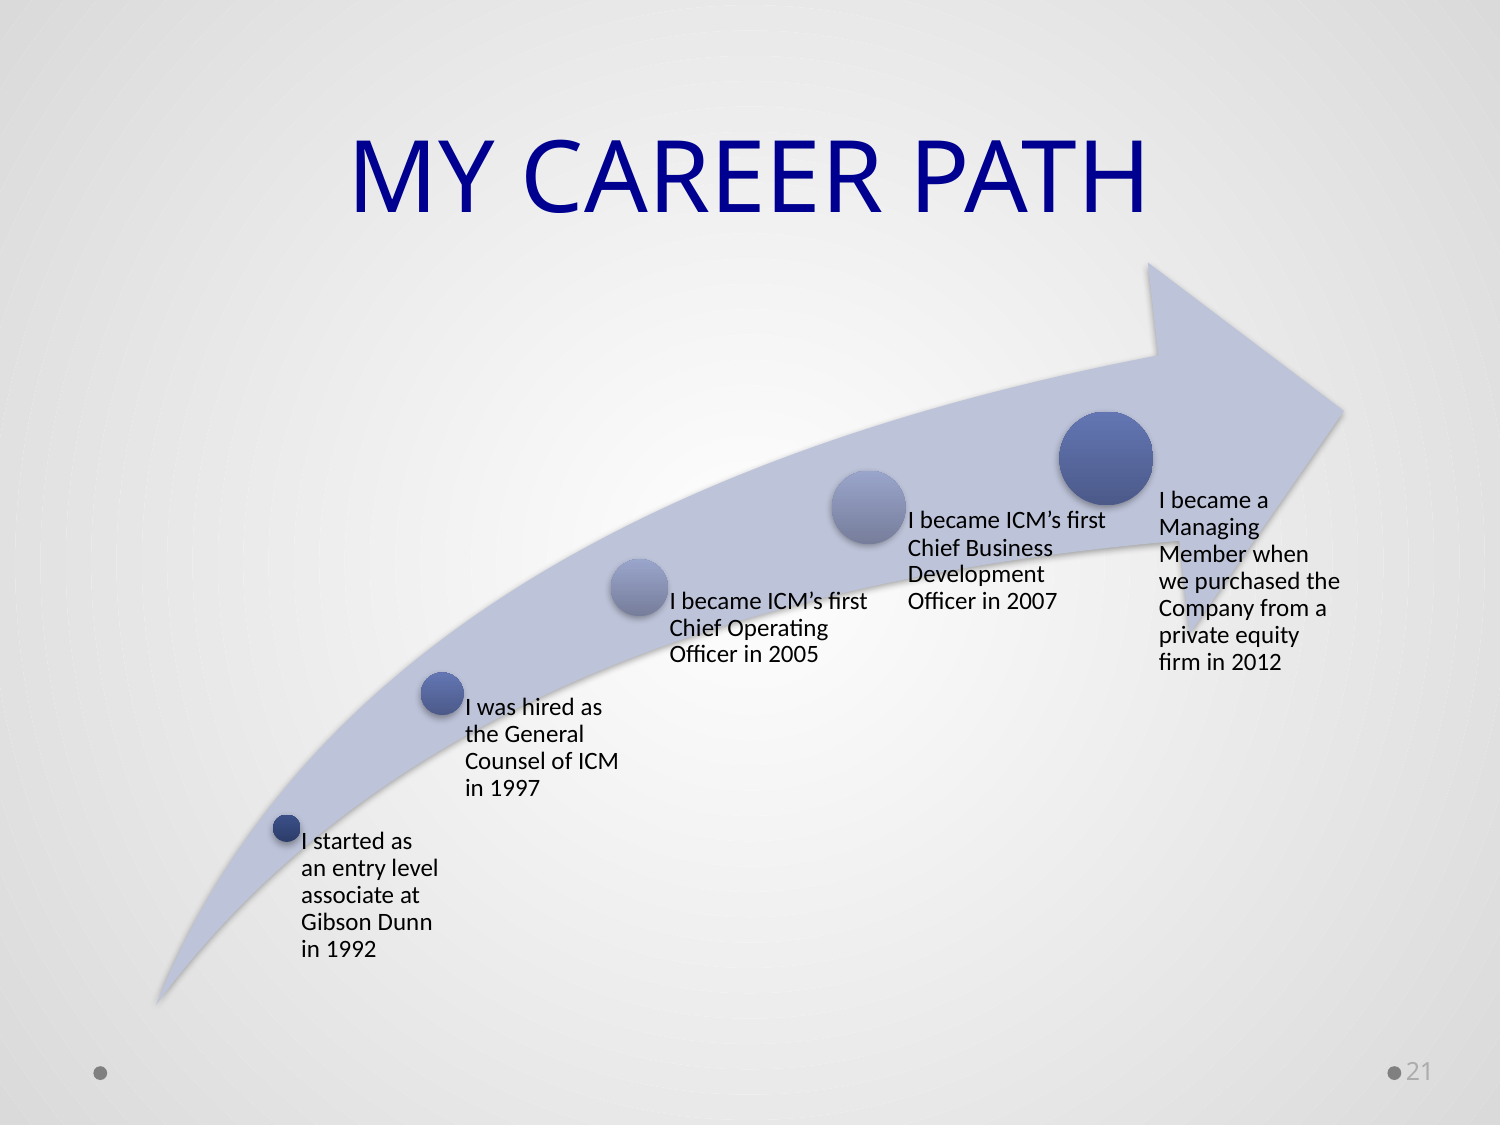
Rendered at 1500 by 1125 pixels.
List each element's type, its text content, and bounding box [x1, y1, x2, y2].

title My Career Path [75, 22, 1425, 240]
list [74, 262, 1426, 1006]
slide_number 21 [1401, 1042, 1494, 1103]
